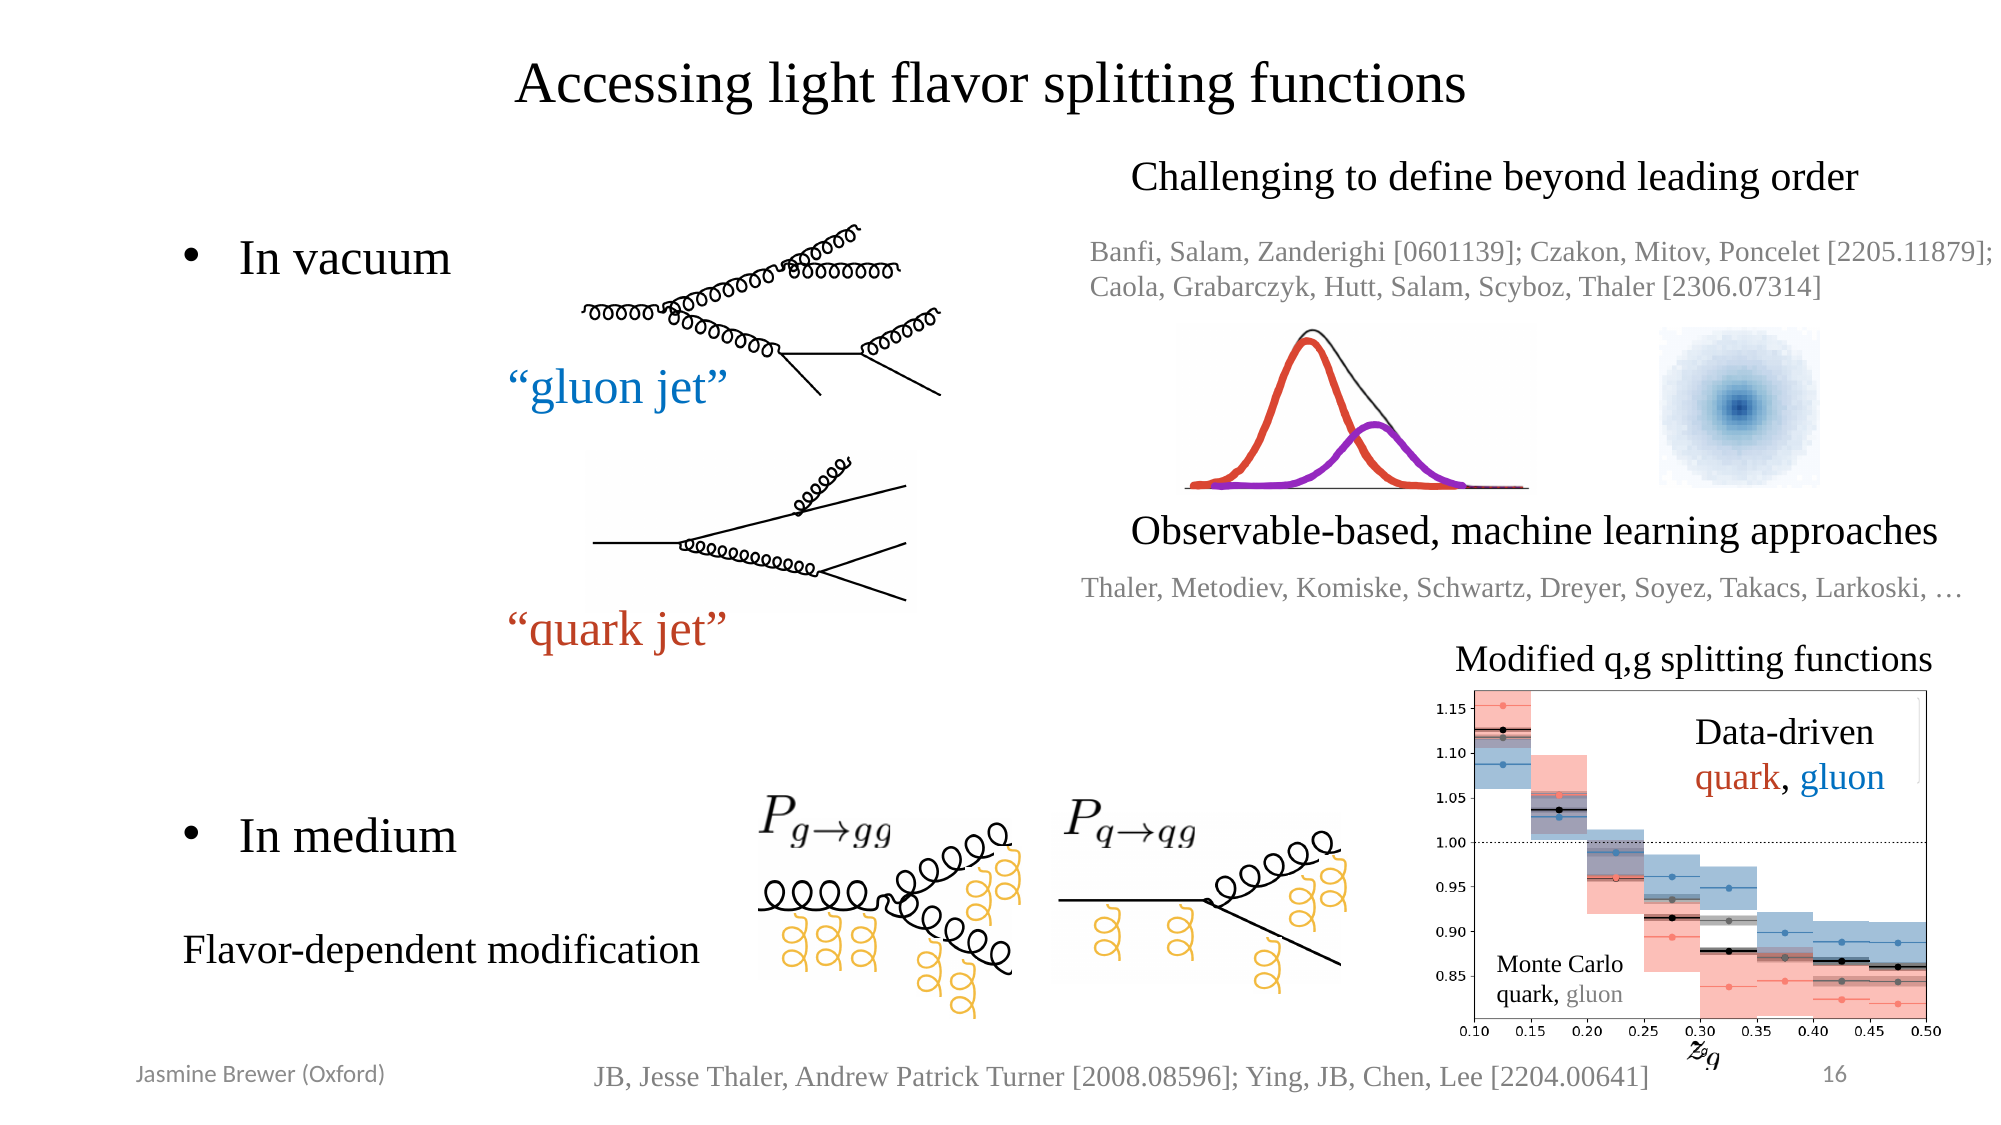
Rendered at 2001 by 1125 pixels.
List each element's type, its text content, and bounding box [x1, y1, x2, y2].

text_box Challenging to define beyond leading order [1041, 141, 1968, 207]
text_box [1051, 799, 1348, 994]
slide_number 16 [1412, 1070, 1863, 1103]
footer Jasmine Brewer (Oxford) [118, 1042, 403, 1103]
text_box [1041, 323, 1968, 561]
text_box In medium [93, 794, 679, 870]
picture [576, 221, 943, 396]
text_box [758, 795, 1022, 1019]
picture [585, 450, 917, 613]
text_box In vacuum [93, 217, 679, 292]
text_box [1396, 639, 1984, 1070]
text_box JB, Jesse Thaler, Andrew Patrick Turner [2008.08596]; Ying, JB, Chen, Lee [2204.00641] [579, 1050, 1666, 1101]
text_box “gluon jet” [417, 346, 807, 421]
text_box Accessing light flavor splitting functions [229, 37, 1678, 122]
text_box Flavor-dependent modification [93, 914, 758, 980]
text_box Banfi, Salam, Zanderighi [0601139]; Czakon, Mitov, Poncelet [2205.11879]; Caola, Grabarczyk, Hutt, Salam, Scyboz, Thaler [2306.07314] [1075, 224, 2000, 310]
text_box Thaler, Metodiev, Komiske, Schwartz, Dreyer, Soyez, Takacs, Larkoski, … [1066, 560, 2000, 611]
text_box Modified q,g splitting functions [1365, 626, 2000, 687]
text_box “quark jet” [417, 587, 806, 663]
